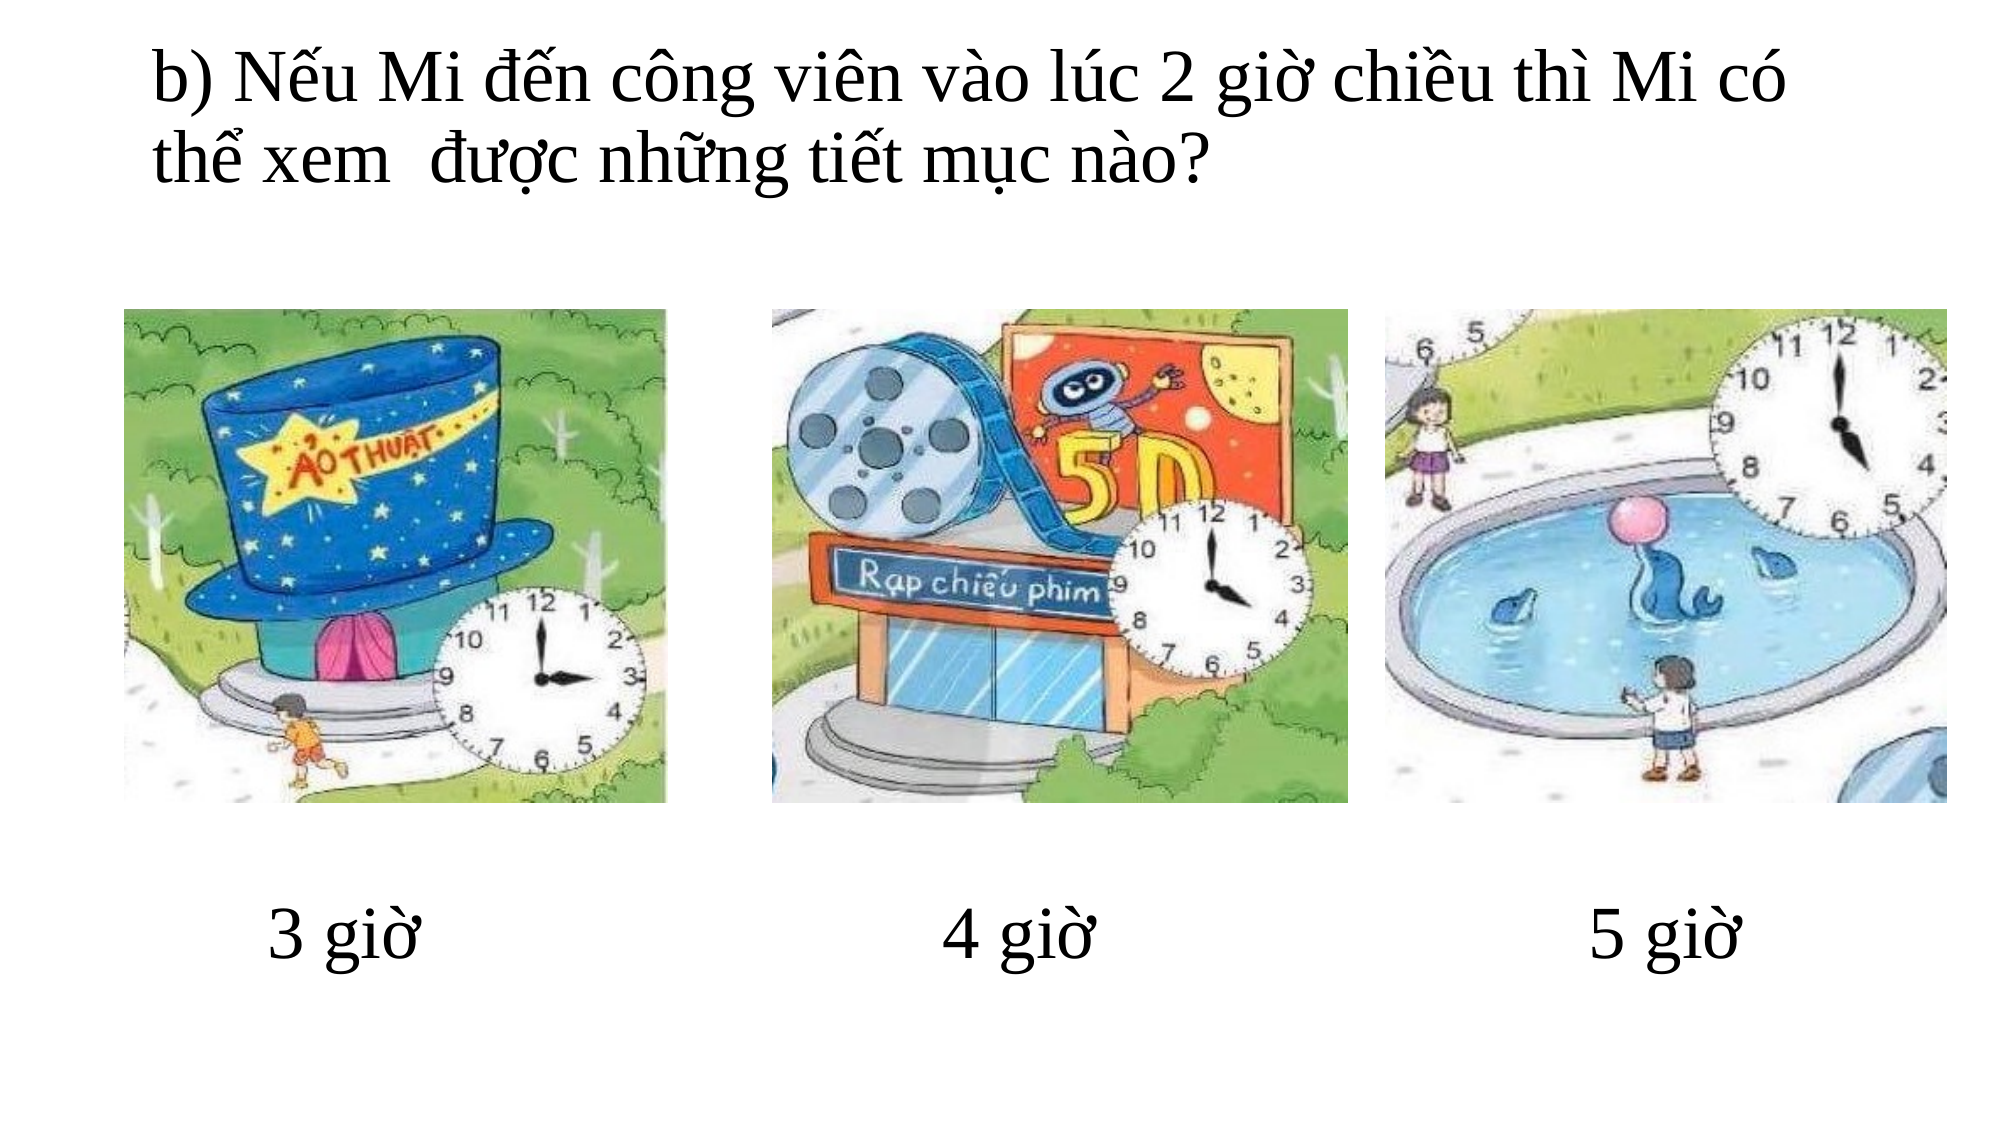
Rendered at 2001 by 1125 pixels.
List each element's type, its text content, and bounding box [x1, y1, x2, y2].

text_box 5 giờ [1573, 875, 1758, 981]
picture [772, 309, 1348, 803]
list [124, 309, 668, 803]
text_box 4 giờ [927, 875, 1112, 981]
picture [1384, 309, 1947, 803]
text_box 3 giờ [124, 875, 565, 981]
title b) Nếu Mi đến công viên vào lúc 2 giờ chiều thì Mi có thể xem được những tiết mục nào? [137, 0, 1863, 237]
